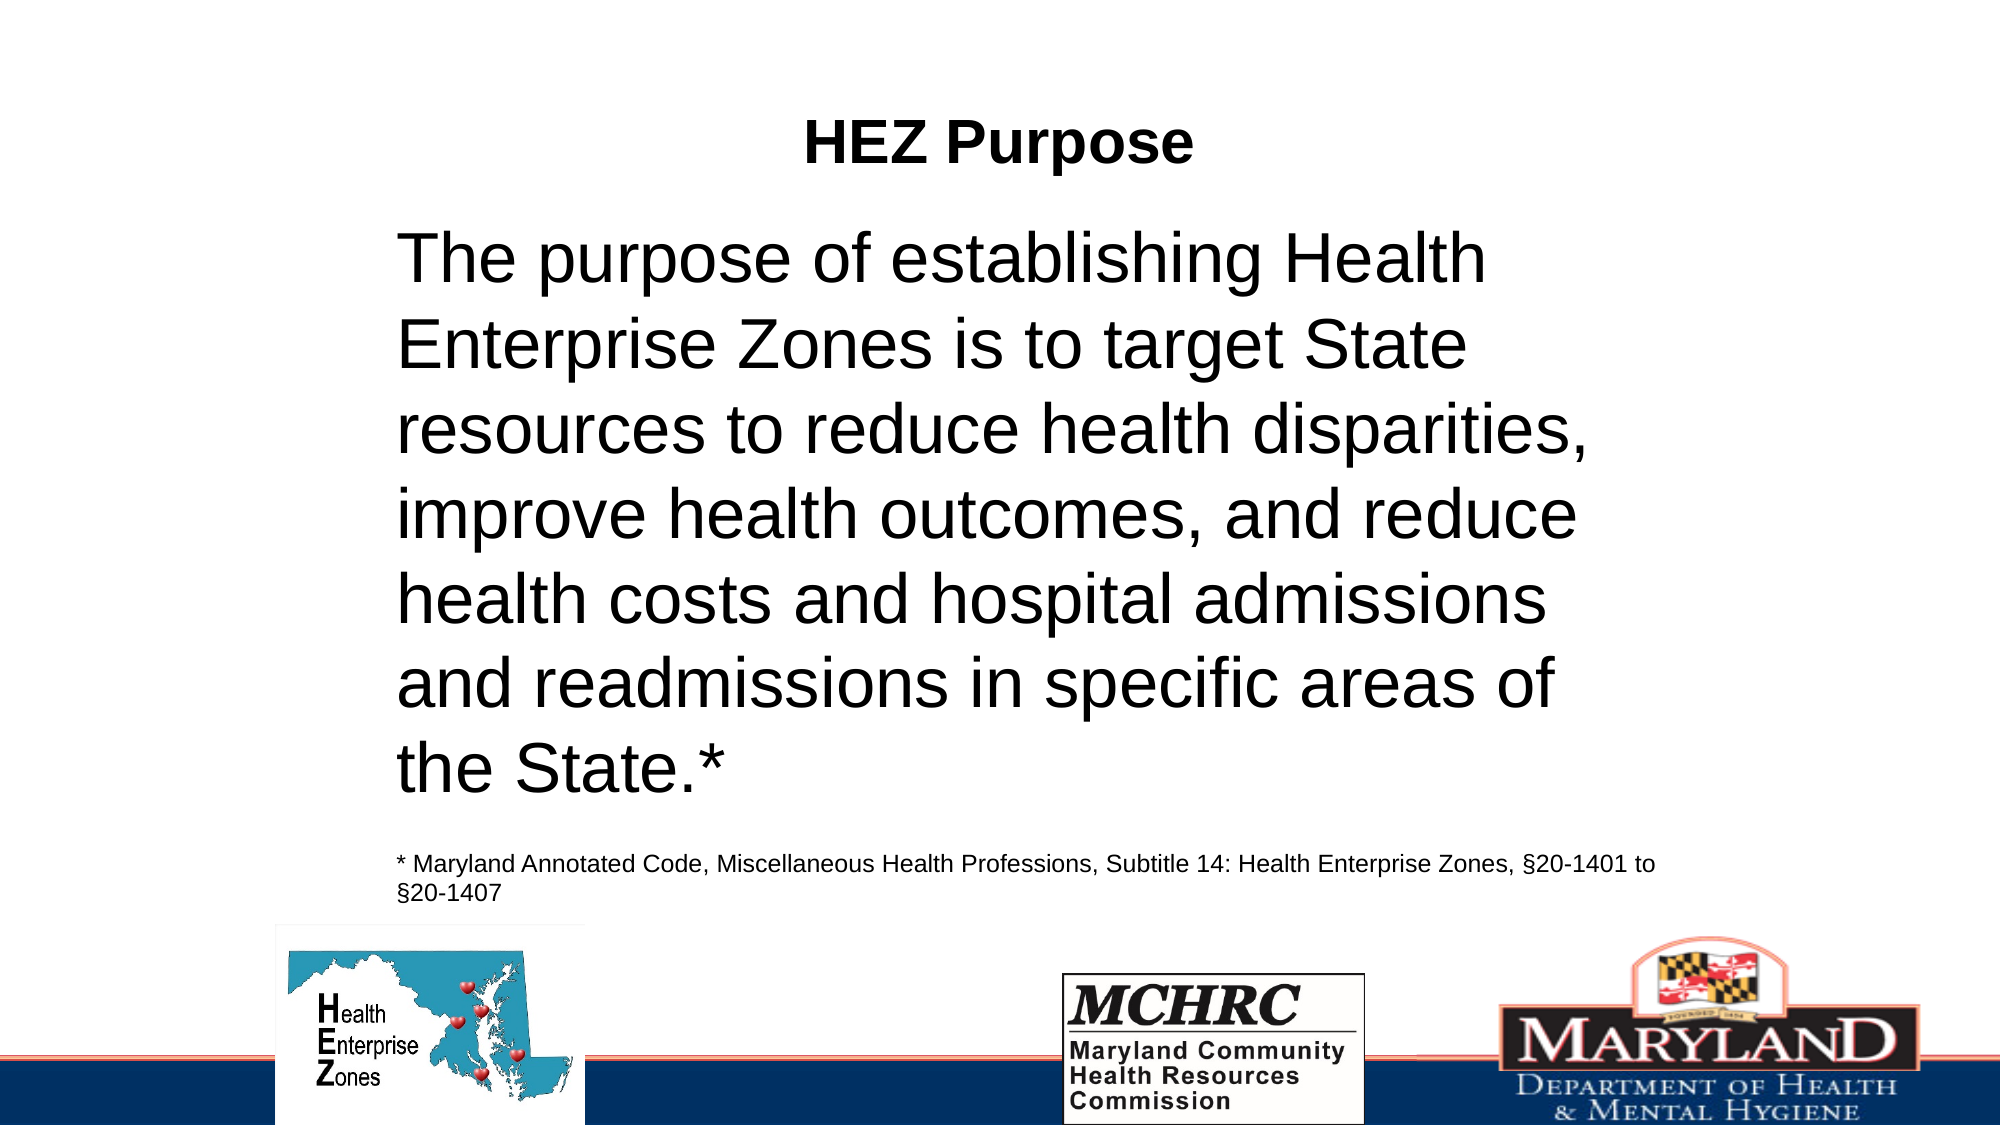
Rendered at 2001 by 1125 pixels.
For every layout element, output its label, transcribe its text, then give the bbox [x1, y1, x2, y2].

title HEZ Purpose [99, 44, 1901, 233]
picture [0, 924, 2000, 1125]
list The purpose of establishing Health Enterprise Zones is to target State resources to reduce health disparities, improve health outcomes, and reduce health costs and hospital admissions and readmissions in specific areas of the State.* * Maryland Annotated Code, Miscellaneous Health Professions, Subtitle 14: Health Enterprise Zones, §20-1401 to §20-1407 [324, 199, 1676, 1006]
